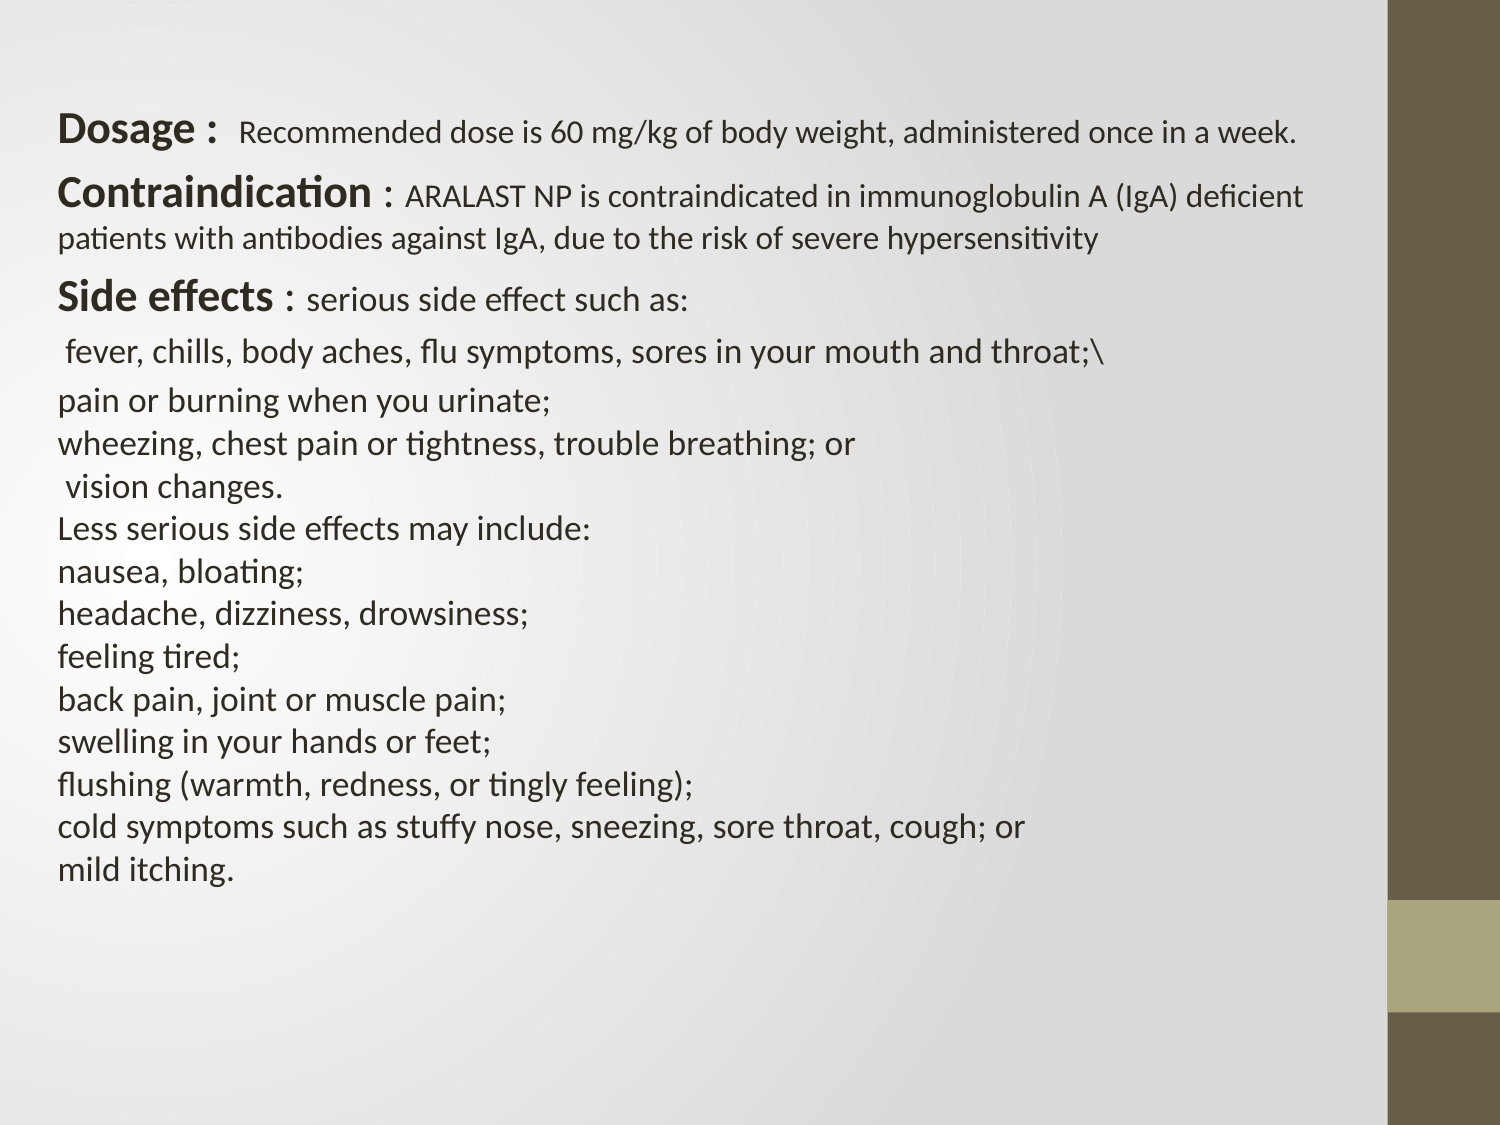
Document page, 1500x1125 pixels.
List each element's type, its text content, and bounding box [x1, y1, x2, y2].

list Dosage : Recommended dose is 60 mg/kg of body weight, administered once in a week. Contraindication : ARALAST NP is contraindicated in immunoglobulin A (IgA) deficient patients with antibodies against IgA, due to the risk of severe hypersensitivity Side effects : serious side effect such as: fever, chills, body aches, flu symptoms, sores in your mouth and throat;\ pain or burning when you urinate; wheezing, chest pain or tightness, trouble breathing; or vision changes. Less serious side effects may include: nausea, bloating; headache, dizziness, drowsiness; feeling tired; back pain, joint or muscle pain; swelling in your hands or feet; flushing (warmth, redness, or tingly feeling); cold symptoms such as stuffy nose, sneezing, sore throat, cough; or mild itching. [23, 90, 1325, 1050]
